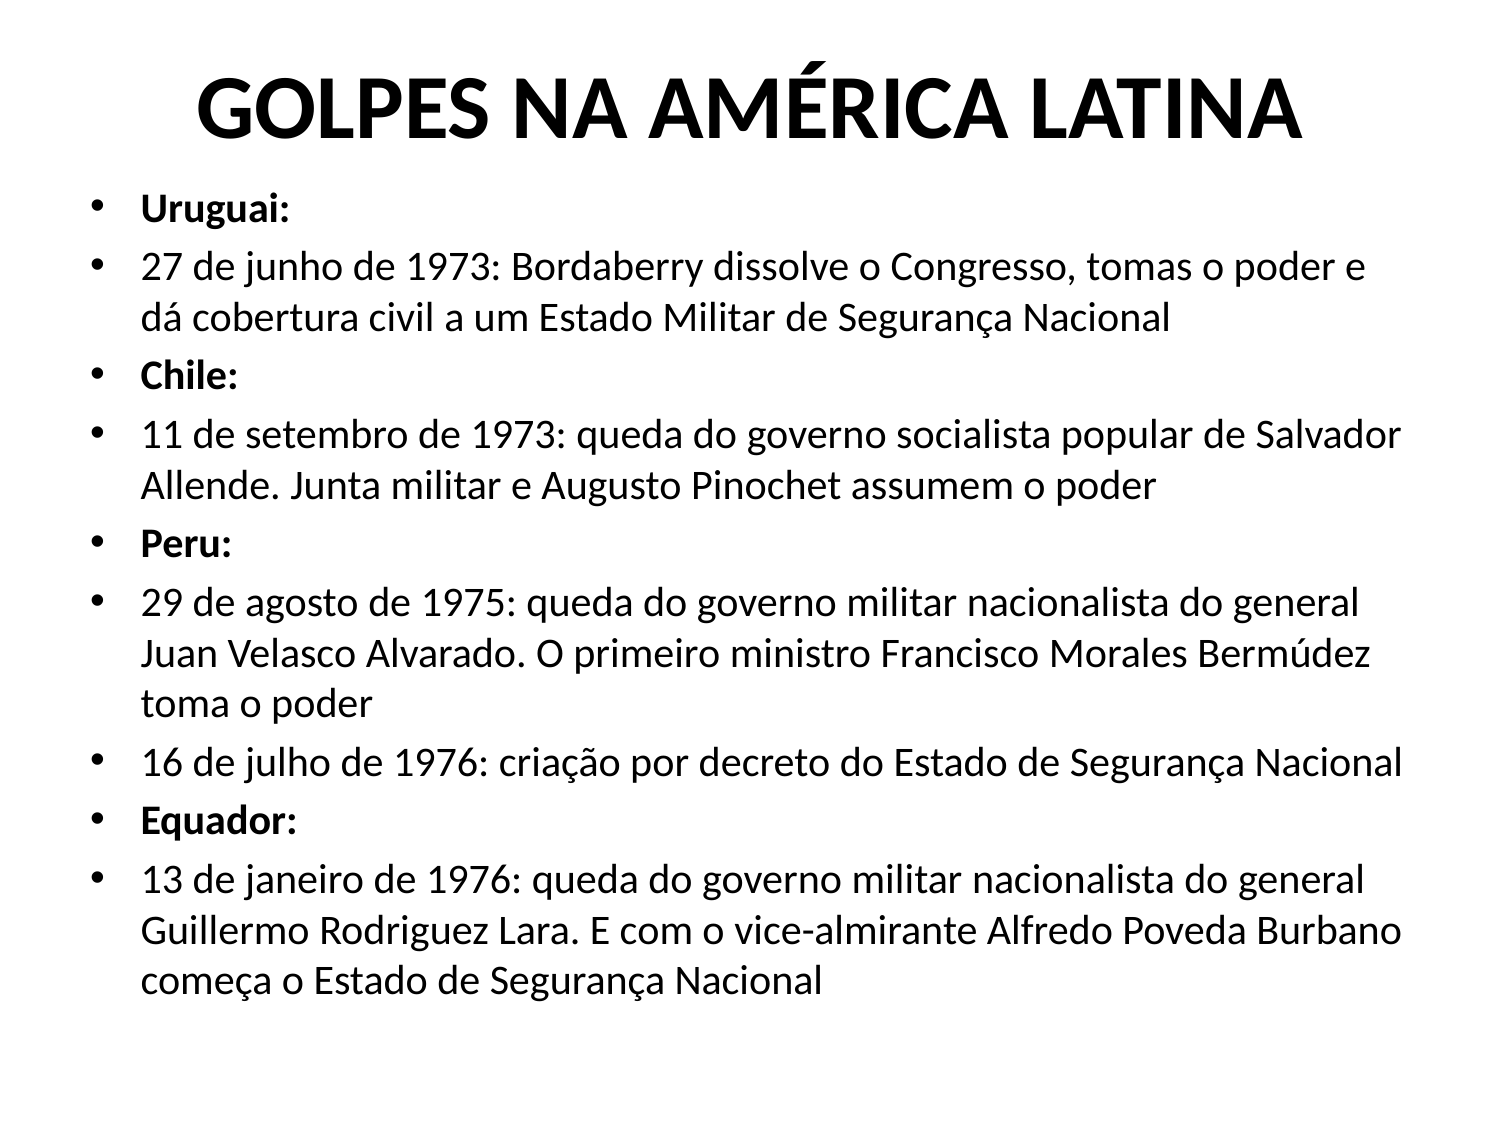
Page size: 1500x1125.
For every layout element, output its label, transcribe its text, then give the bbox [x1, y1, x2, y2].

list Uruguai: 27 de junho de 1973: Bordaberry dissolve o Congresso, tomas o poder e dá cobertura civil a um Estado Militar de Segurança Nacional Chile: 11 de setembro de 1973: queda do governo socialista popular de Salvador Allende. Junta militar e Augusto Pinochet assumem o poder Peru: 29 de agosto de 1975: queda do governo militar nacionalista do general Juan Velasco Alvarado. O primeiro ministro Francisco Morales Bermúdez toma o poder 16 de julho de 1976: criação por decreto do Estado de Segurança Nacional Equador: 13 de janeiro de 1976: queda do governo militar nacionalista do general Guillermo Rodriguez Lara. E com o vice-almirante Alfredo Poveda Burbano começa o Estado de Segurança Nacional [75, 172, 1425, 1071]
title GOLPES NA AMÉRICA LATINA [75, 30, 1425, 172]
